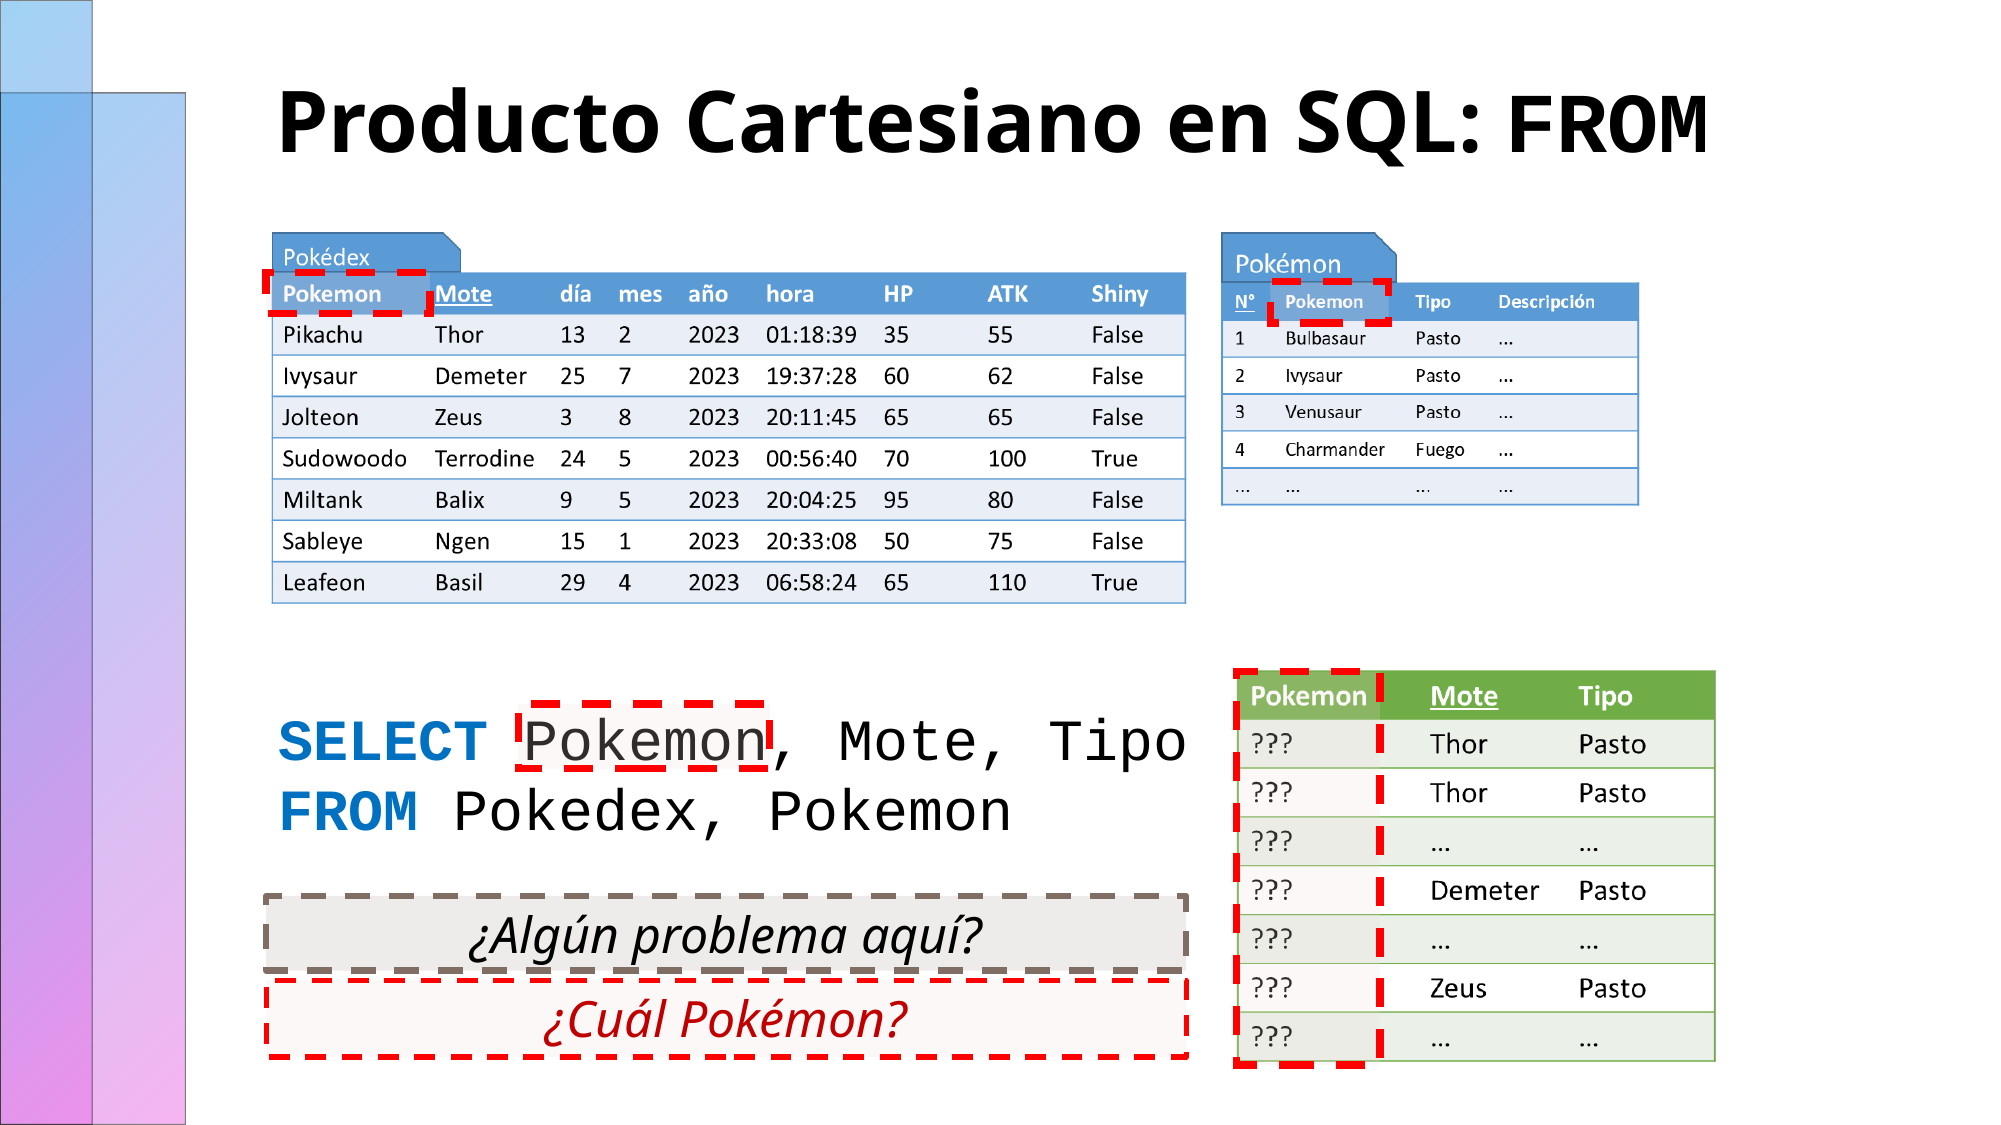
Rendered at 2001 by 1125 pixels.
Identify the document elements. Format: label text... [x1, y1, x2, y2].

text_box ¿Algún problema aquí? [266, 895, 1187, 971]
title Producto Cartesiano en SQL: FROM [260, 60, 1817, 269]
picture [1216, 232, 1640, 510]
picture [1236, 666, 1716, 1073]
picture [266, 232, 1187, 613]
text_box ¿Cuál Pokémon? [266, 980, 1187, 1058]
text_box [517, 703, 771, 770]
text_box SELECT Pokemon, Mote, Tipo FROM Pokedex, Pokemon [263, 695, 1204, 850]
